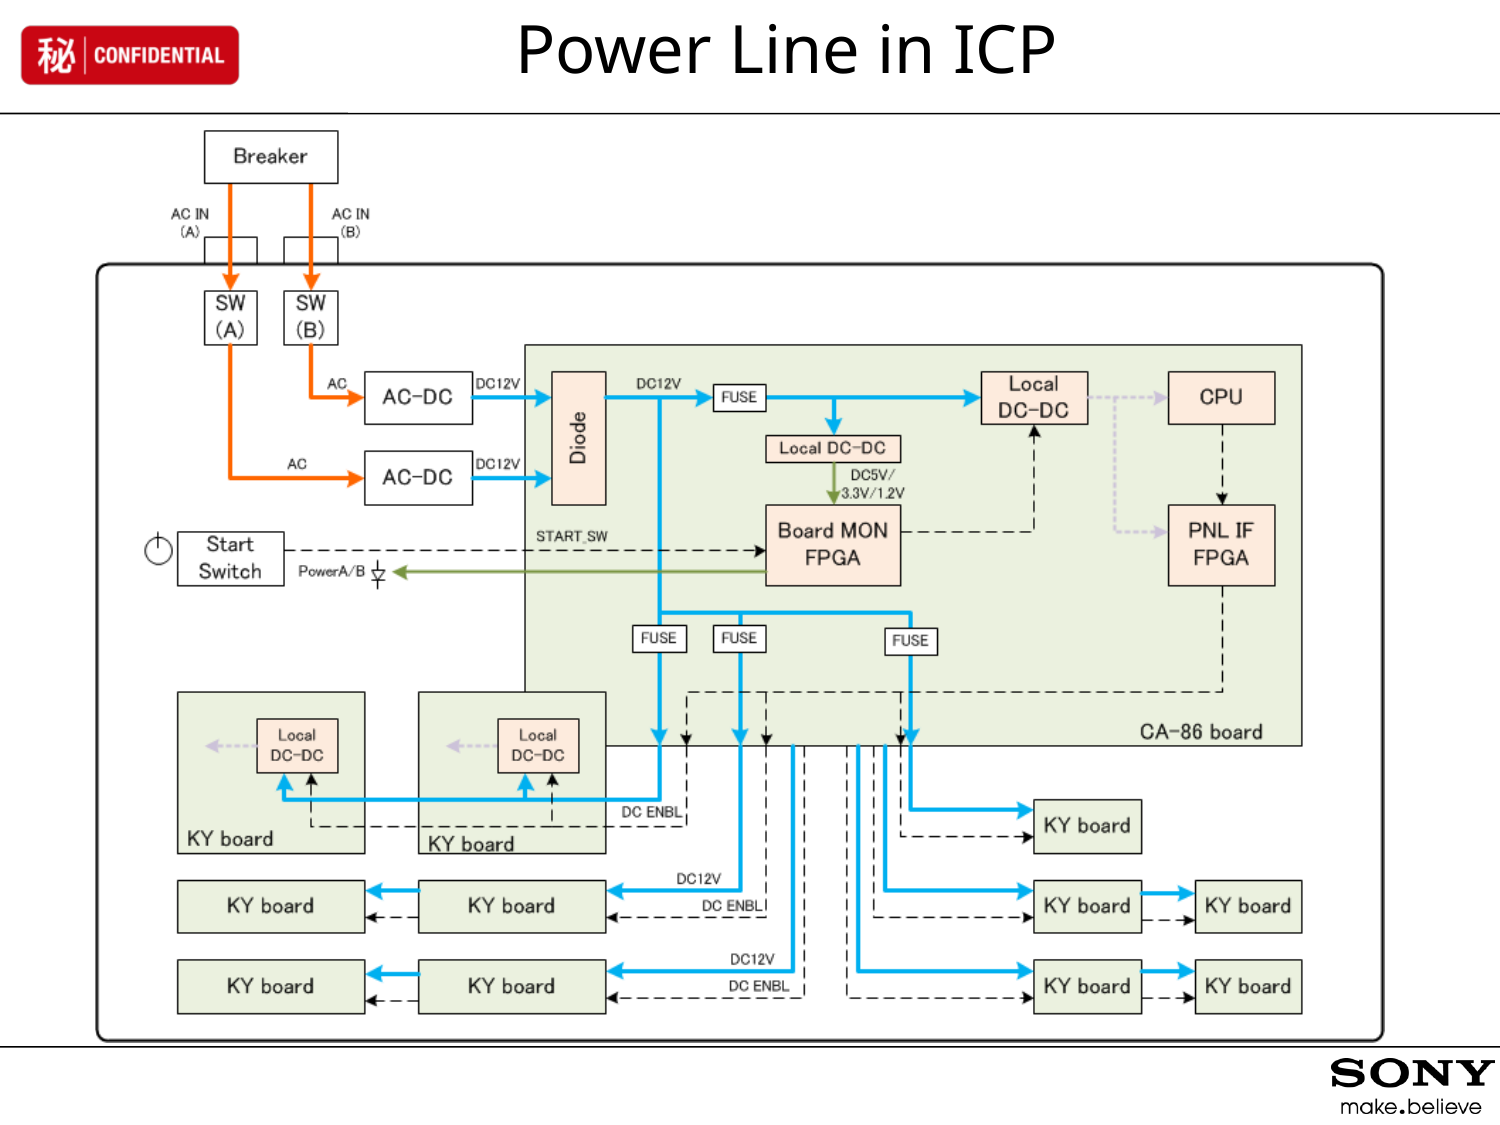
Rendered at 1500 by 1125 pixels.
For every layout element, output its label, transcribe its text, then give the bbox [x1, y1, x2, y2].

picture [1331, 1058, 1495, 1114]
picture [17, 21, 112, 90]
text_box Power Line in ICP [112, 0, 1463, 114]
picture [94, 128, 1385, 1043]
